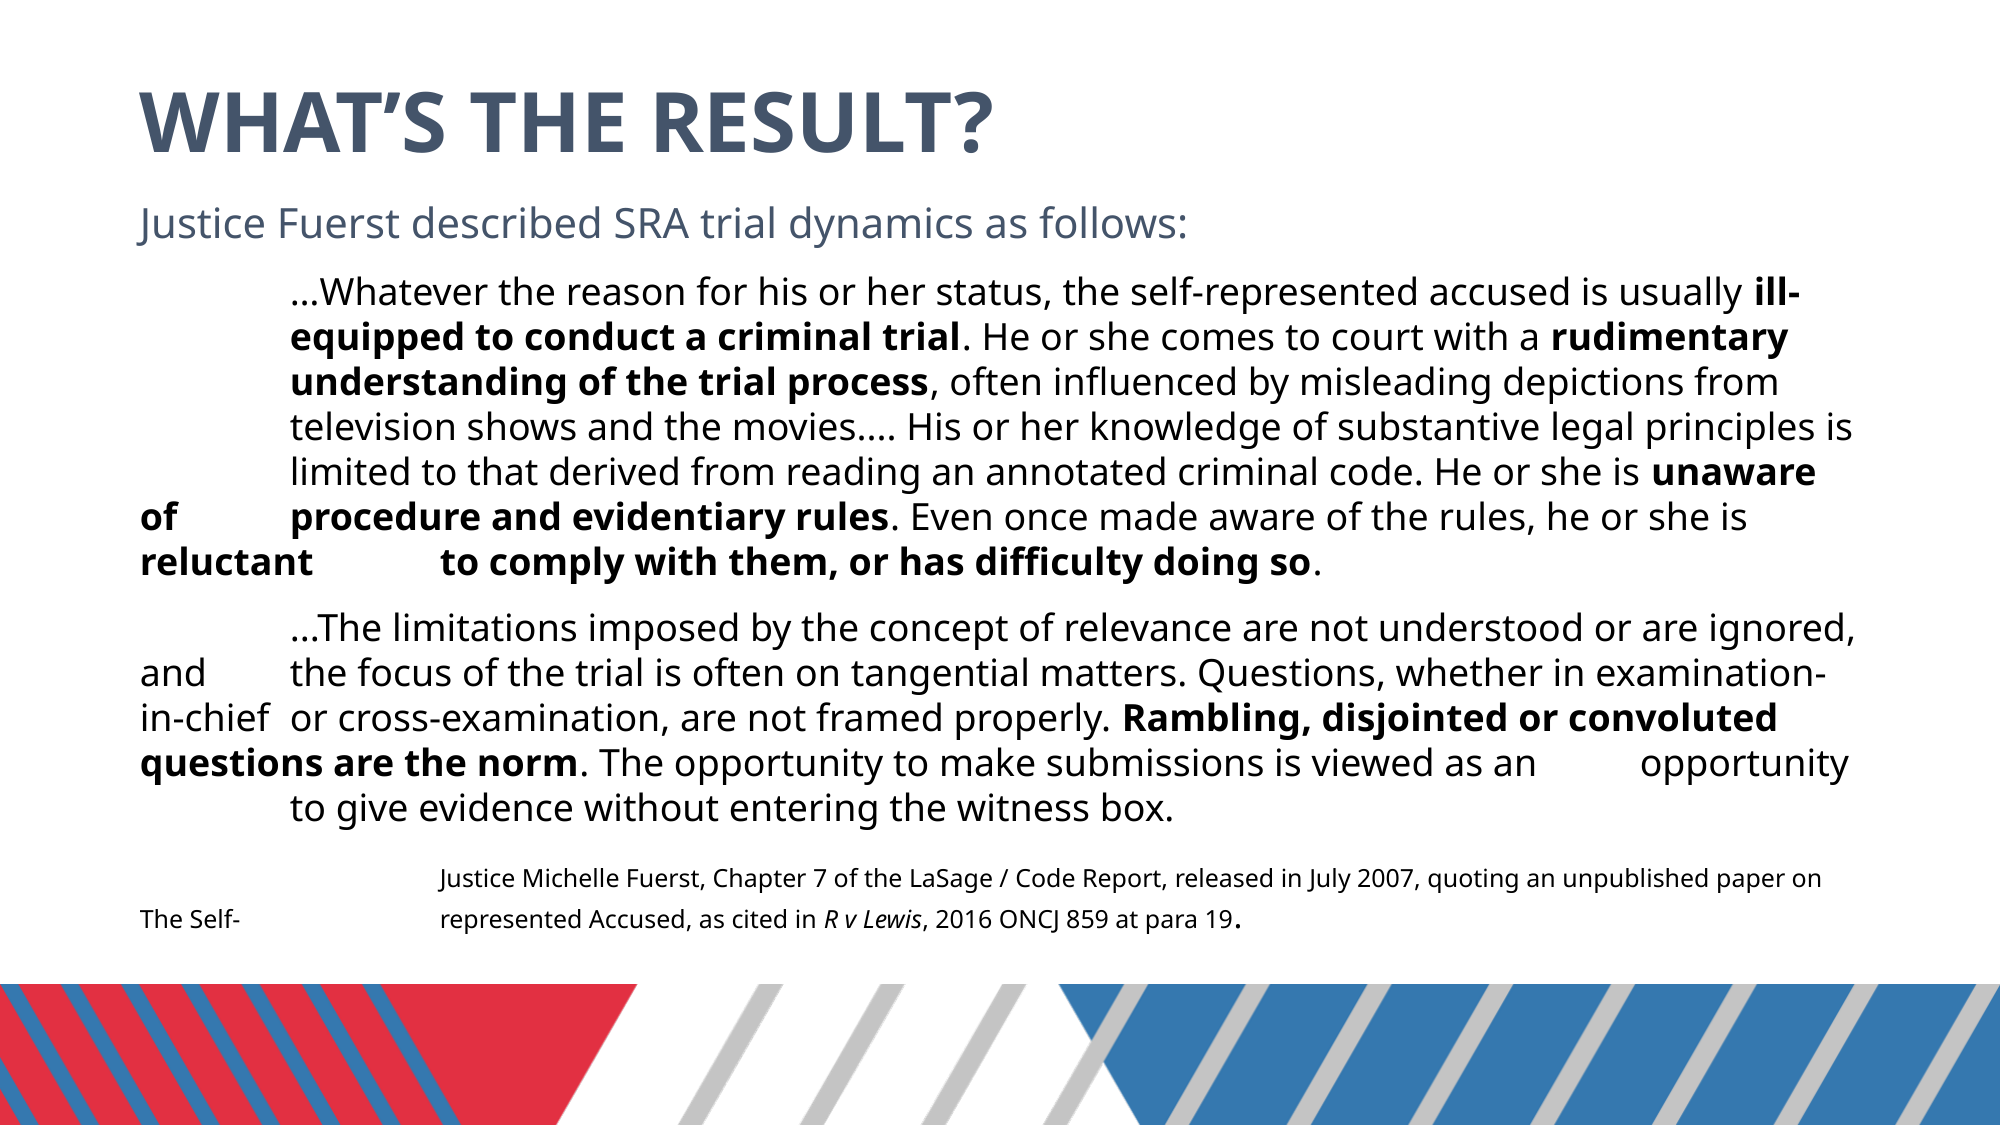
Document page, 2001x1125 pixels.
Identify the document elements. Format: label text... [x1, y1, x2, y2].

picture [0, 984, 2000, 1125]
list Justice Fuerst described SRA trial dynamics as follows: …Whatever the reason for his or her status, the self-represented accused is usually ill- equipped to conduct a criminal trial. He or she comes to court with a rudimentary understanding of the trial process, often influenced by misleading depictions from television shows and the movies.... His or her knowledge of substantive legal principles is limited to that derived from reading an annotated criminal code. He or she is unaware of procedure and evidentiary rules. Even once made aware of the rules, he or she is reluctant to comply with them, or has difficulty doing so. ...The limitations imposed by the concept of relevance are not understood or are ignored, and the focus of the trial is often on tangential matters. Questions, whether in examination-in-chief or cross-examination, are not framed properly. Rambling, disjointed or convoluted questions are the norm. The opportunity to make submissions is viewed as an opportunity to give evidence without entering the witness box. Justice Michelle Fuerst, Chapter 7 of the LaSage / Code Report, released in July 2007, quoting an unpublished paper on The Self- represented Accused, as cited in R v Lewis, 2016 ONCJ 859 at para 19. [125, 189, 1875, 1008]
title WHAT’S THE RESULT? [125, 72, 1863, 189]
